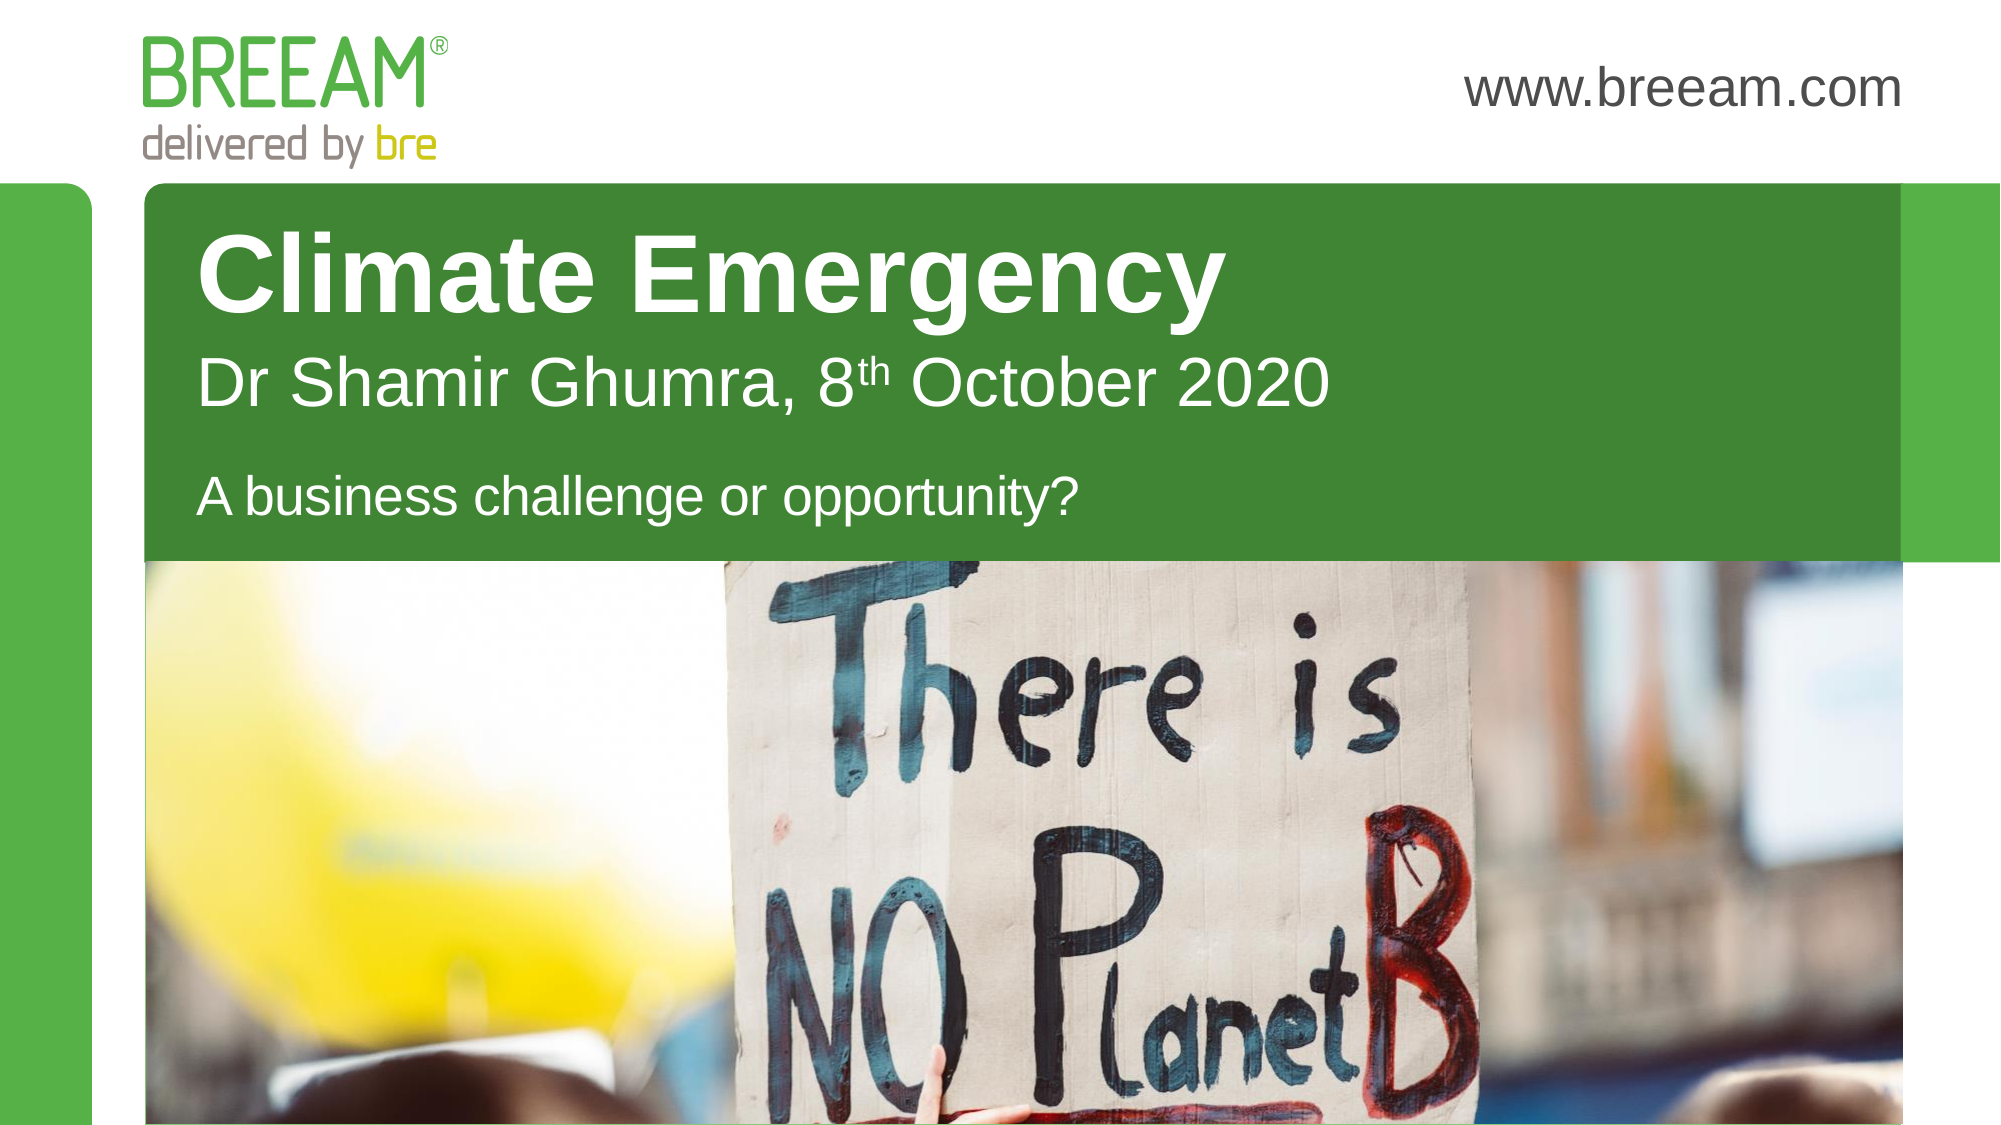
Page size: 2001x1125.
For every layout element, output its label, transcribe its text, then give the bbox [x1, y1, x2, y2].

list Climate Emergency [196, 223, 1849, 328]
list A business challenge or opportunity? [196, 444, 1853, 557]
picture [143, 36, 448, 169]
list Dr Shamir Ghumra, 8th October 2020 [196, 336, 1849, 406]
picture [144, 561, 1903, 1125]
